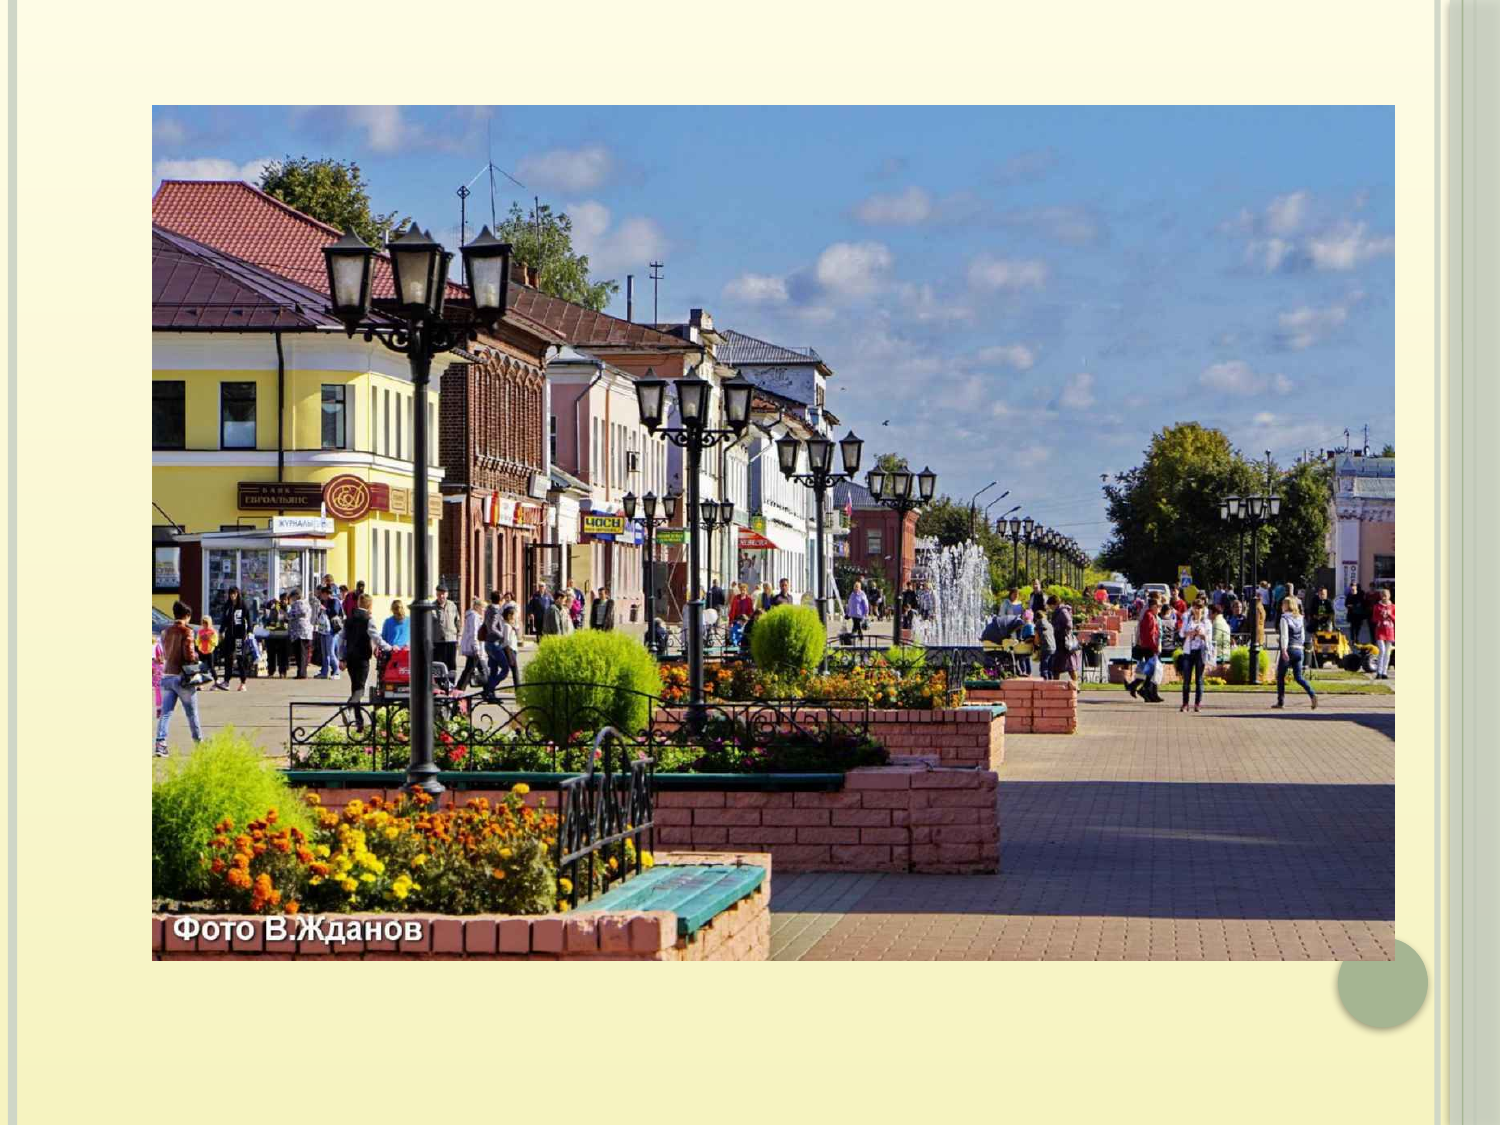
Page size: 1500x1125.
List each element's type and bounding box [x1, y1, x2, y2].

picture [151, 104, 1396, 962]
